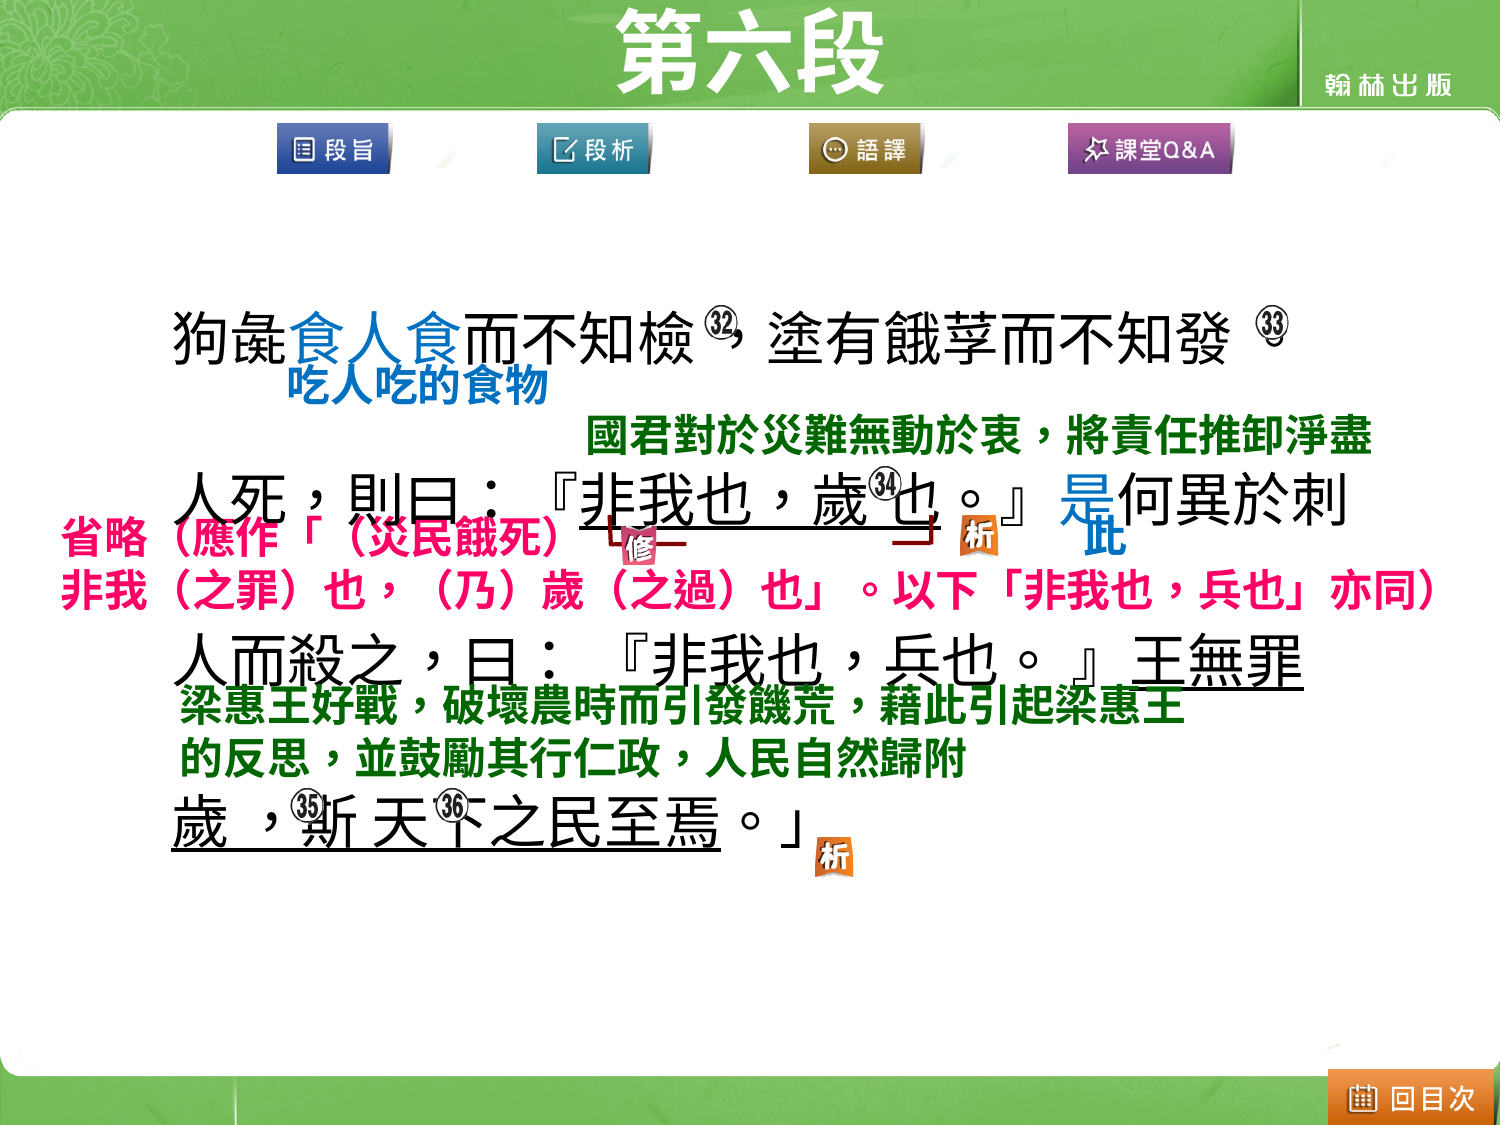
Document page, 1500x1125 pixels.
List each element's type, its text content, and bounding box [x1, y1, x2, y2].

text_box 省略（應作「（災民餓死） 非我（之罪）也，（乃）歲（之過）也」。以下「非我也，兵也」亦同） [1365, 509, 1467, 615]
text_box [892, 514, 932, 545]
text_box [1079, 461, 1131, 552]
text_box [289, 299, 465, 390]
text_box 梁惠王好戰，破壞農時而引發饑荒，藉此引起梁惠王的反思，並鼓勵其行仁政，人民自然歸附 [179, 677, 1188, 783]
text_box [663, 535, 687, 545]
text_box [609, 514, 624, 545]
text_box 國君對於災難無動於衷，將責任推卸淨盡 [585, 407, 1376, 461]
list 狗彘食人食而不知檢 ，塗有餓莩而不知發 。人死，則曰：『非我也，歲 也。』是何異於刺人而殺之，曰： 『非我也，兵也。 』王無罪歲 ，斯 天下之民至焉。」 [155, 203, 1365, 937]
text_box 此 [1083, 552, 1128, 562]
text_box 省略（應作「（災民餓死） 非我（之罪）也，（乃）歲（之過）也」。以下「非我也，兵也」亦同） [60, 509, 155, 615]
text_box 吃人吃的食物 [286, 357, 550, 411]
picture [0, 0, 1500, 1125]
text_box 第六段 [74, 0, 1425, 101]
